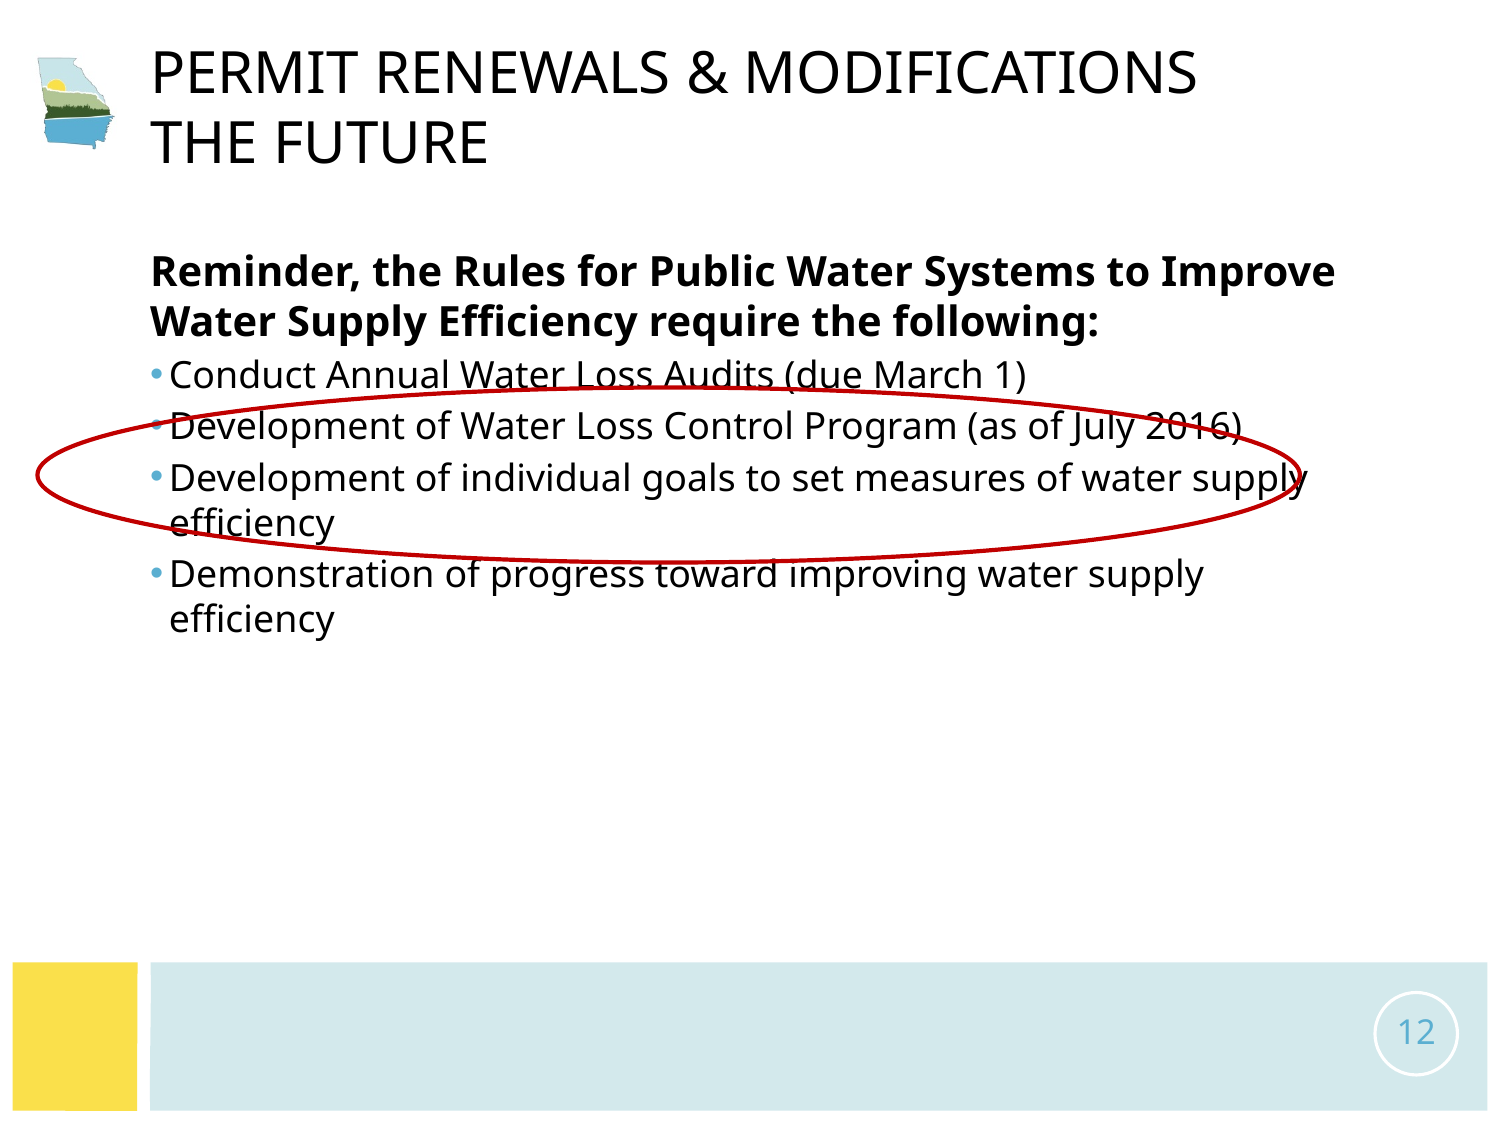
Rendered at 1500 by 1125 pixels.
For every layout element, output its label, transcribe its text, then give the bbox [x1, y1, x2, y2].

picture [23, 50, 125, 152]
text_box [35, 385, 1303, 565]
title Permit renewals & modifications The Future [135, 60, 1369, 150]
slide_number 12 [1373, 990, 1460, 1077]
list Reminder, the Rules for Public Water Systems to Improve Water Supply Efficiency require the following: Conduct Annual Water Loss Audits (due March 1) Development of Water Loss Control Program (as of July 2016) Development of individual goals to set measures of water supply efficiency Demonstration of progress toward improving water supply efficiency [135, 180, 1369, 925]
